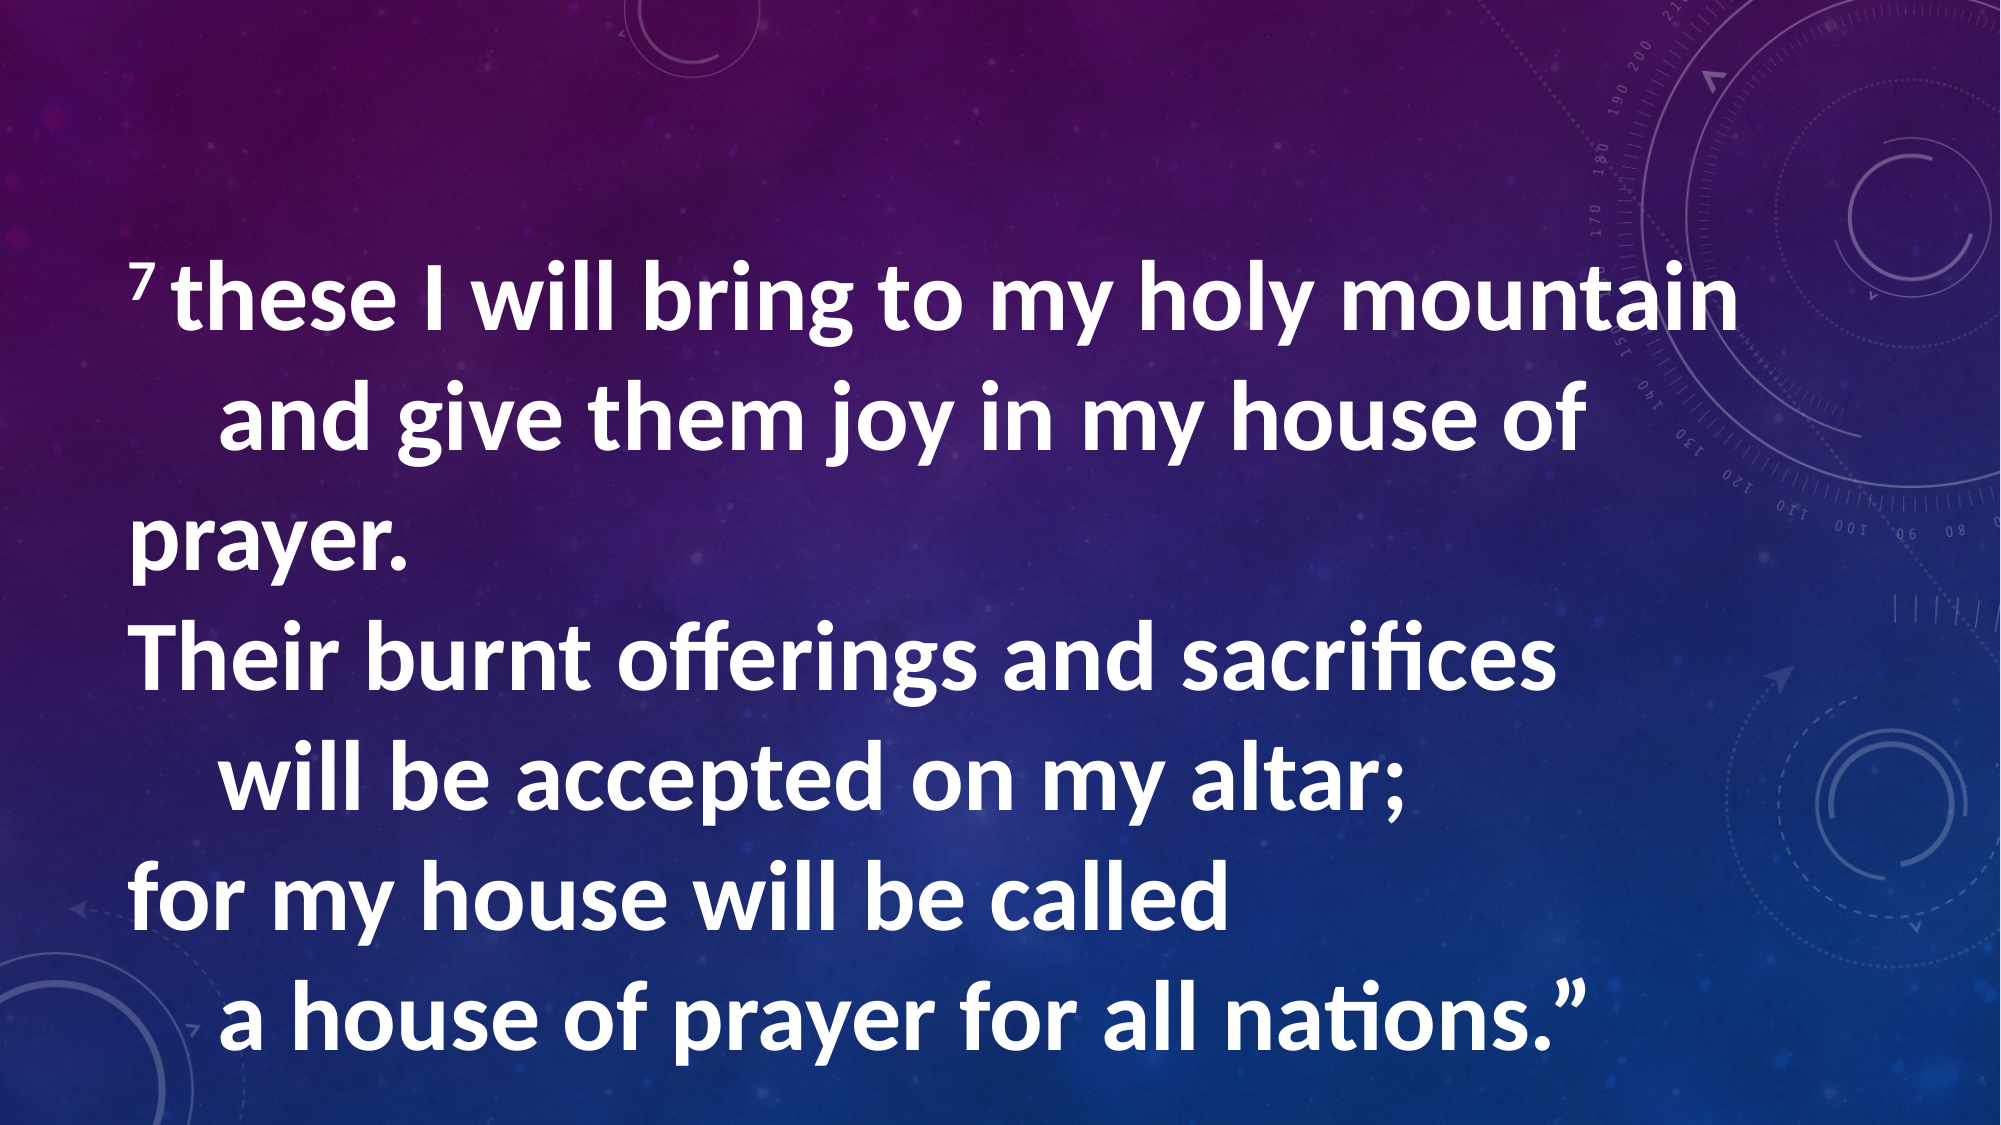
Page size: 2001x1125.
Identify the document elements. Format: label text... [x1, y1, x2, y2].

picture [0, 0, 2001, 1125]
list 7 these I will bring to my holy mountain and give them joy in my house of prayer. Their burnt offerings and sacrifices will be accepted on my altar; for my house will be called a house of prayer for all nations.” [112, 351, 1775, 950]
